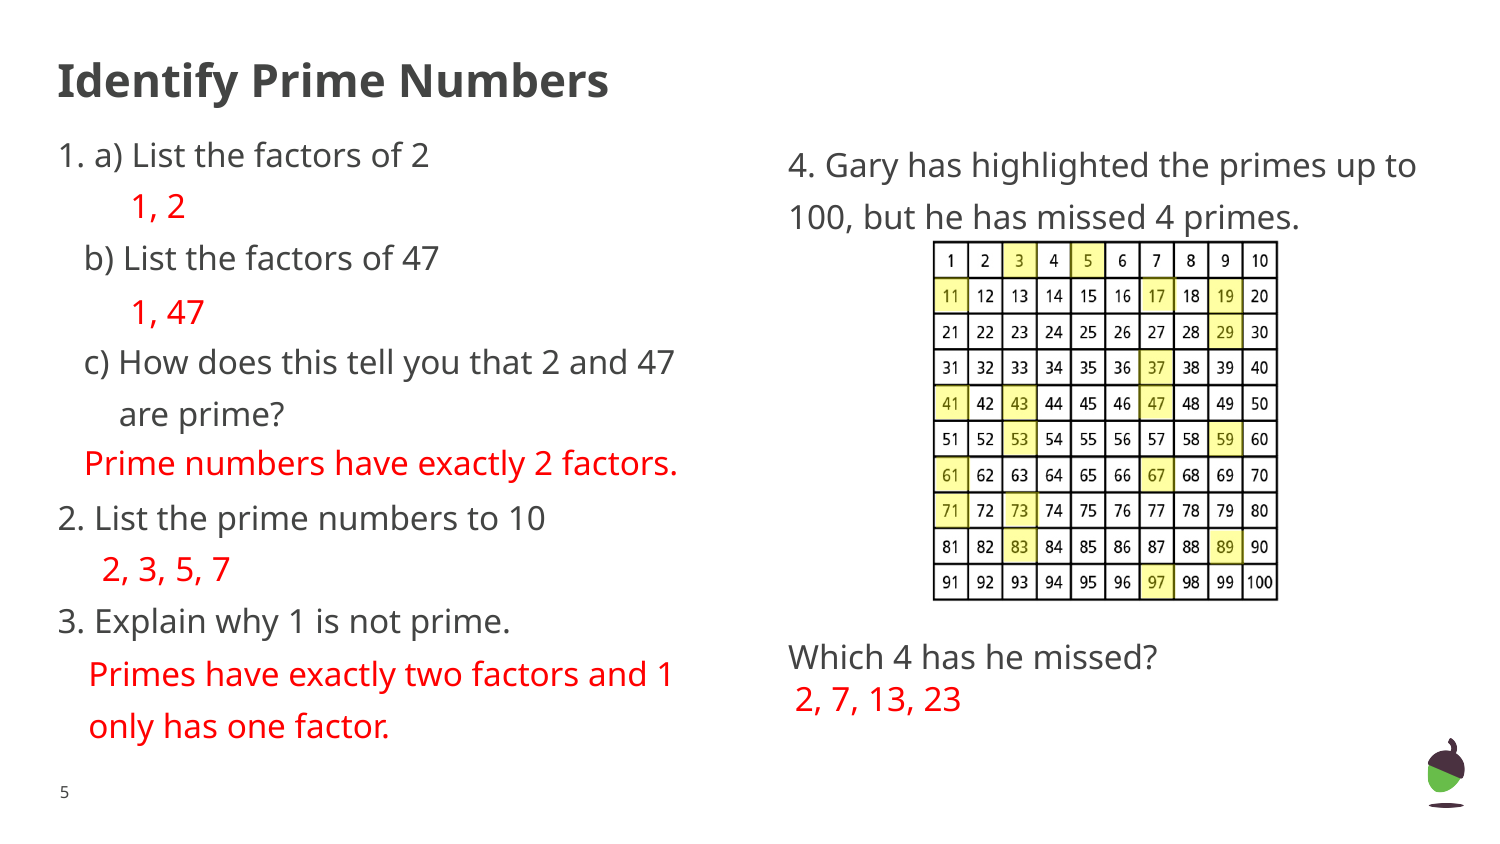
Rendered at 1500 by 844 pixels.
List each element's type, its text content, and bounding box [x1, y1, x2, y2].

text_box ‹#› [59, 782, 178, 812]
text_box 1, 47 [130, 279, 288, 333]
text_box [929, 239, 1281, 605]
text_box Primes have exactly two factors and 1 only has one factor. [88, 641, 733, 771]
title Identify Prime Numbers [57, 43, 1444, 122]
text_box 2, 3, 5, 7 [101, 536, 747, 590]
text_box 2, 7, 13, 23 [794, 665, 1440, 726]
text_box 1, 2 [130, 173, 288, 227]
text_box 1. a) List the factors of 2 b) List the factors of 47 c) How does this tell you that 2 and 47 are prime? 2. List the prime numbers to 10 3. Explain why 1 is not prime. [57, 121, 764, 771]
text_box Prime numbers have exactly 2 factors. [83, 430, 729, 484]
picture [1444, 738, 1465, 808]
text_box 4. Gary has highlighted the primes up to 100, but he has missed 4 primes. Which 4 has he missed? [788, 132, 1444, 812]
